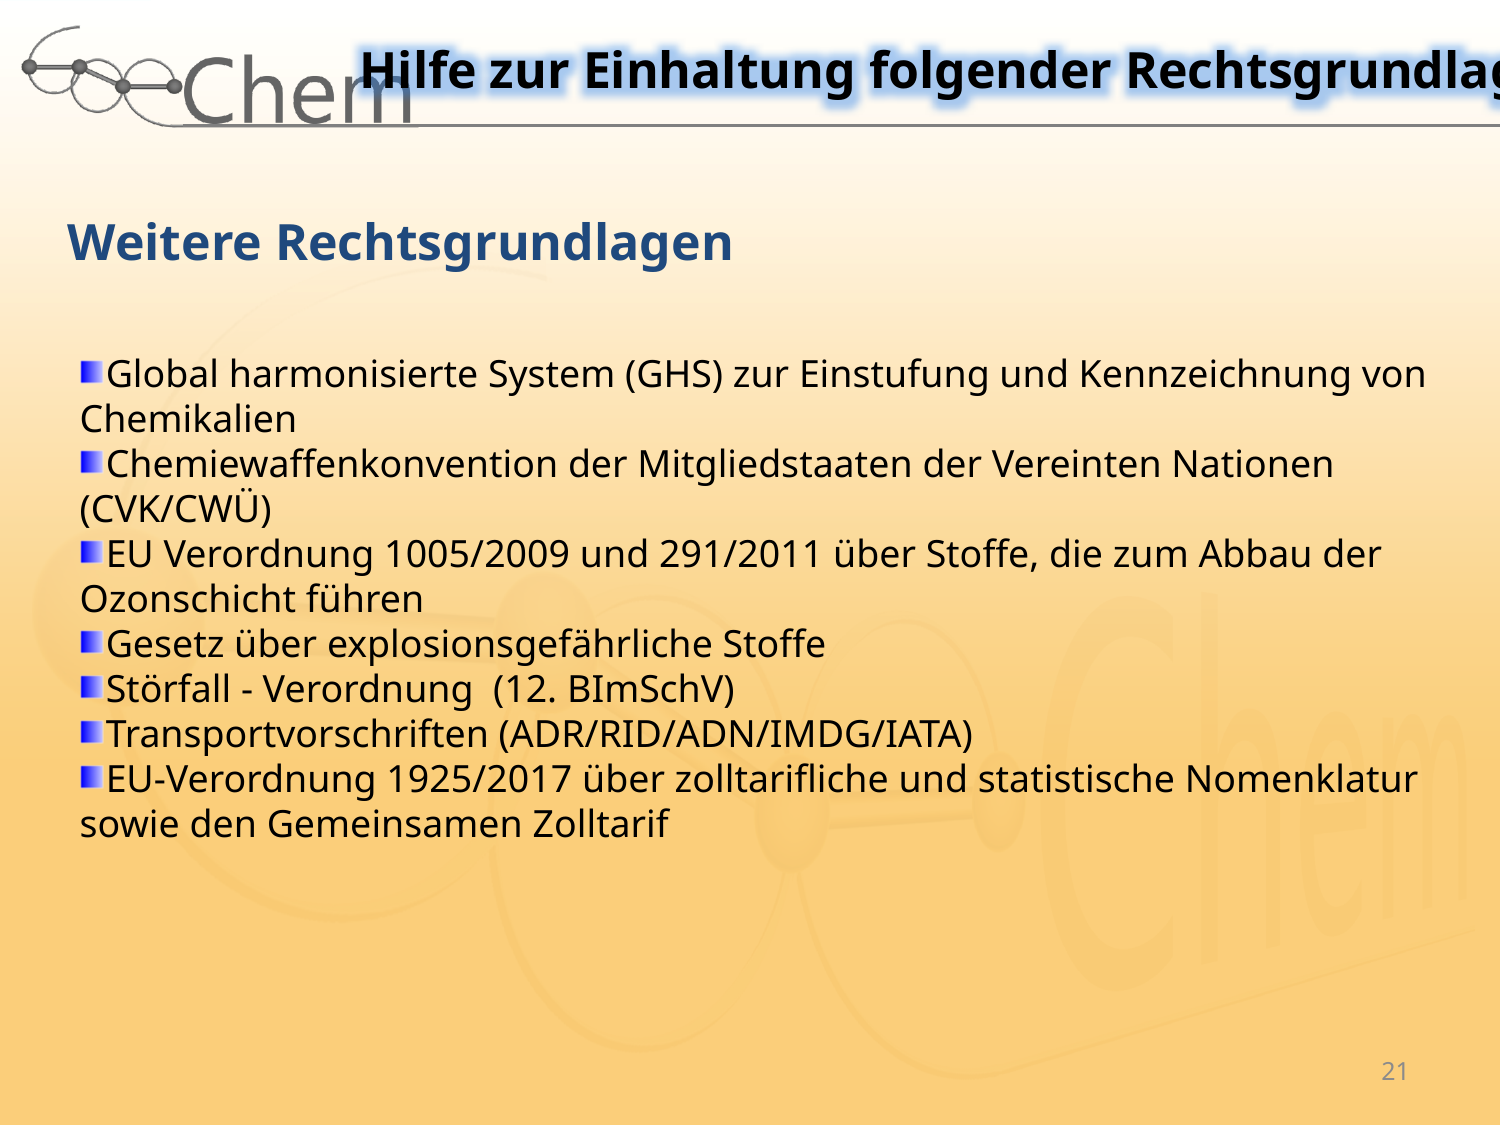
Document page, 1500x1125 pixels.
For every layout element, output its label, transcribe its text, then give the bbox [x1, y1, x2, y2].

text_box Global harmonisierte System (GHS) zur Einstufung und Kennzeichnung von Chemikalien Chemiewaffenkonvention der Mitgliedstaaten der Vereinten Nationen (CVK/CWÜ) EU Verordnung 1005/2009 und 291/2011 über Stoffe, die zum Abbau der Ozonschicht führen Gesetz über explosionsgefährliche Stoffe Störfall - Verordnung (12. BImSchV) Transportvorschriften (ADR/RID/ADN/IMDG/IATA) EU-Verordnung 1925/2017 über zolltarifliche und statistische Nomenklatur sowie den Gemeinsamen Zolltarif [64, 342, 1447, 853]
slide_number 21 [1074, 1042, 1425, 1103]
picture [0, 0, 1500, 1125]
text_box Hilfe zur Einhaltung folgender Rechtsgrundlagen [431, 30, 1500, 106]
text_box Weitere Rechtsgrundlagen [53, 203, 1436, 278]
